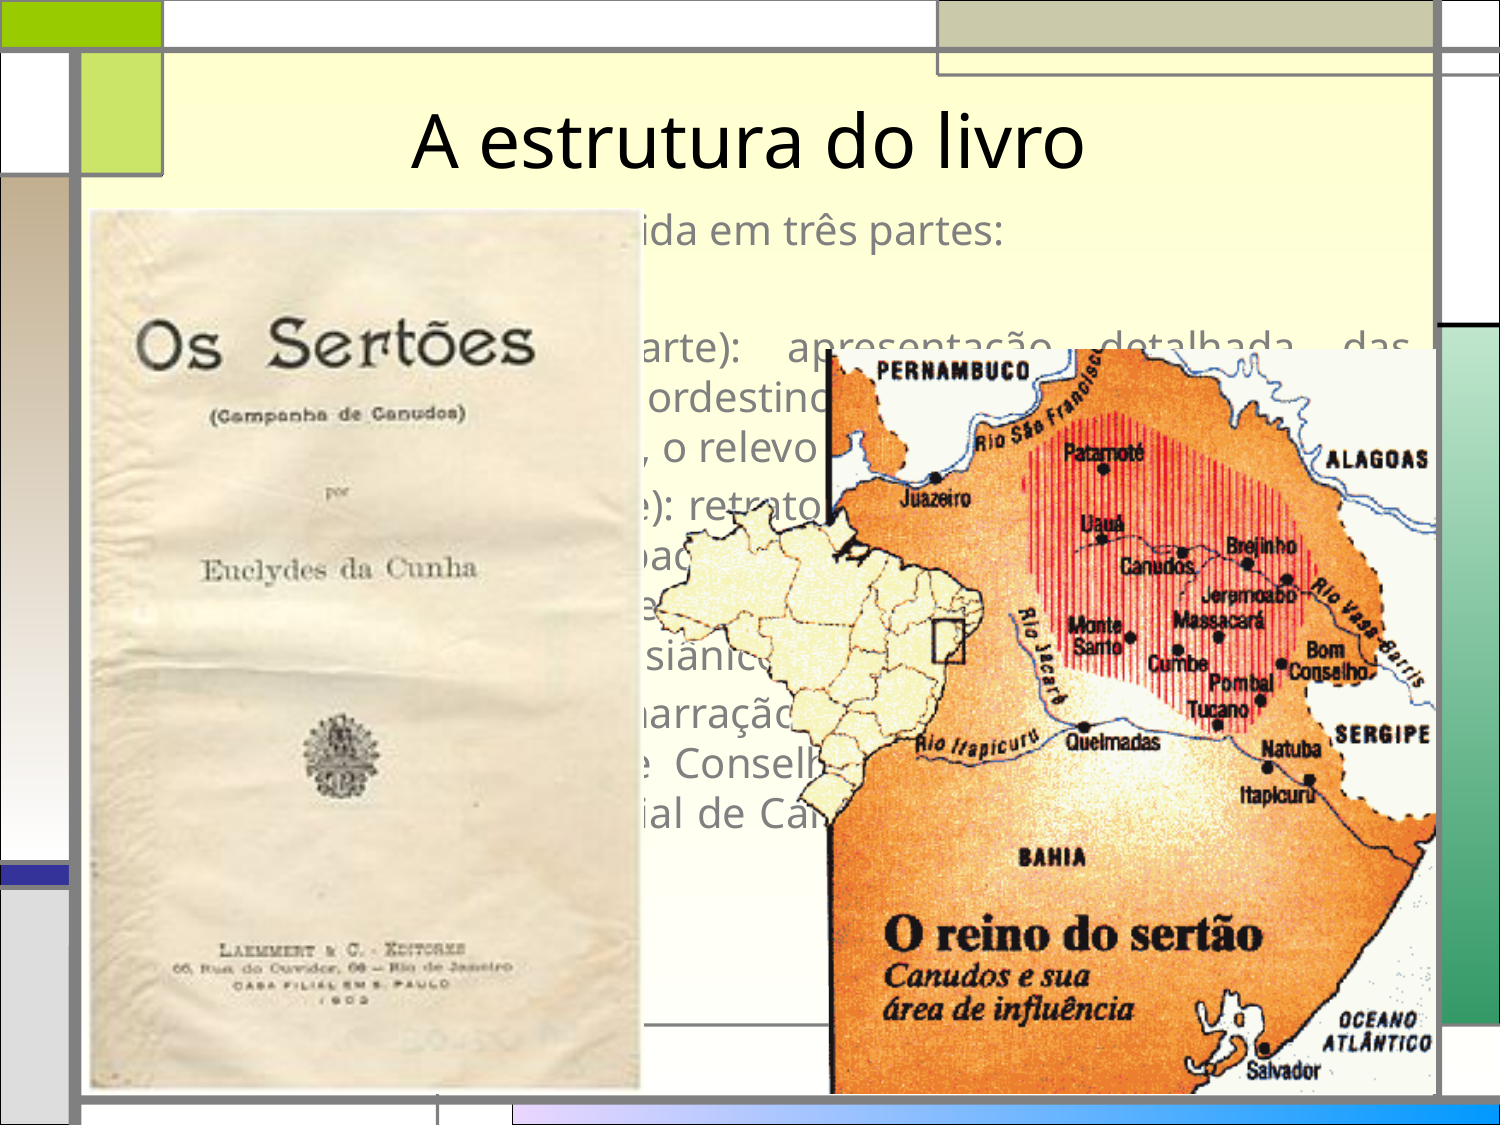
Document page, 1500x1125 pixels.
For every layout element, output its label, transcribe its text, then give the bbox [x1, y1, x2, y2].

list A obra Os sertões está dividida em três partes: A Terra (primeira parte): apresentação detalhada das características do sertão nordestino, com informações sobre o clima, a composição do solo, o relevo e a vegetação; O Homem (segunda parte): retrato do sertanejo, em que o texto procura demonstrar o impacto do meio sobre as pessoas. O destaque fica para a apresentação do Antônio Conselheiro e sua transformação em líder messiânico; A Luta (terceira parte): narração dos embates entre as tropas oficiais e os seguidores de Conselheiro. O livro termina com a descrição da queda do Arraial de Canudos e a destruição de todas as casas erguidas no local. [76, 196, 1427, 1024]
title A estrutura do livro [111, 44, 1388, 196]
picture [88, 208, 644, 1095]
picture [646, 349, 1436, 1095]
